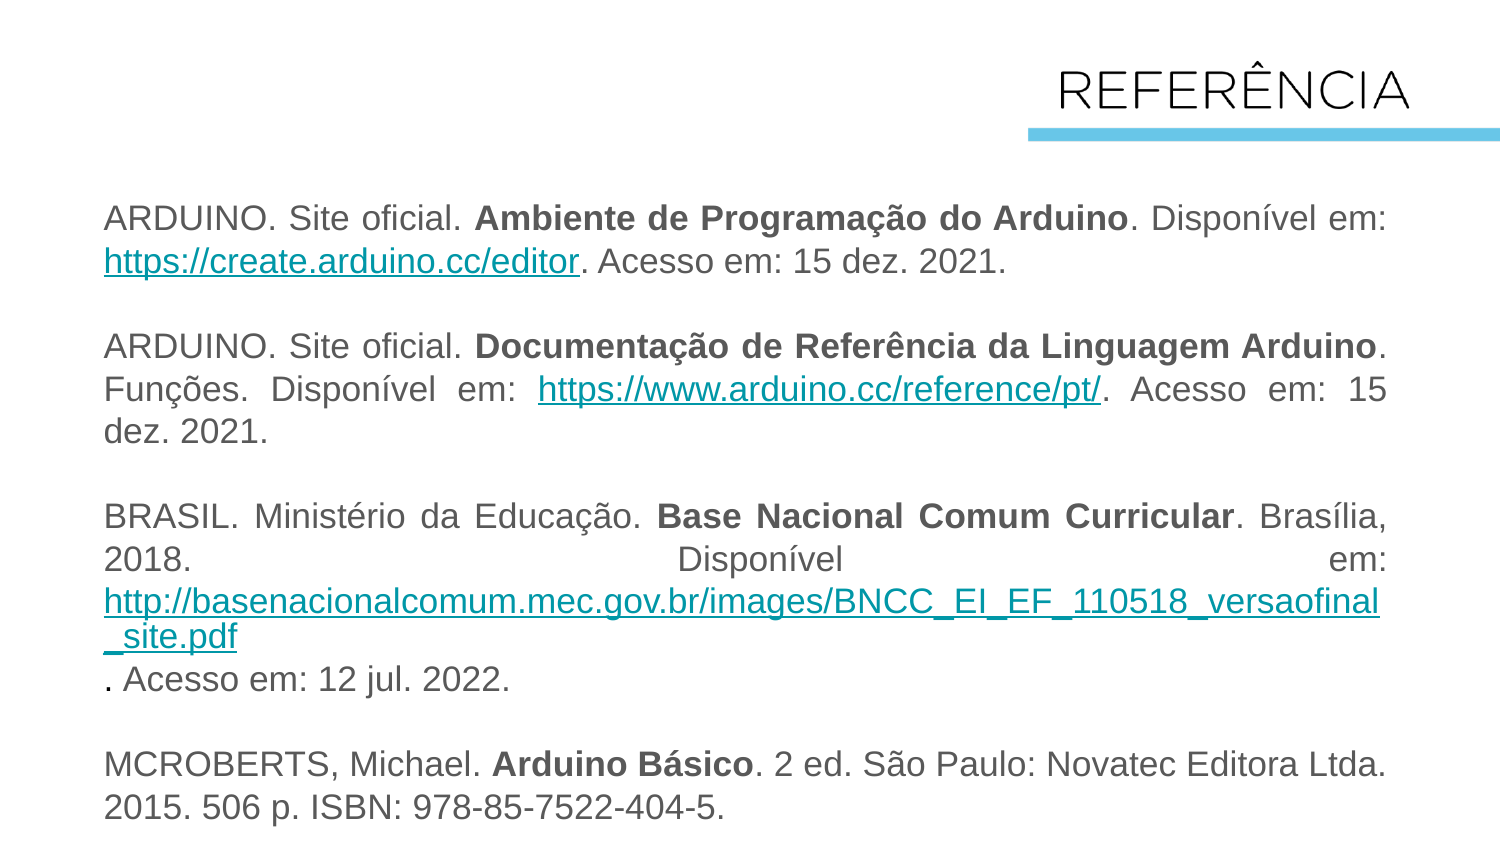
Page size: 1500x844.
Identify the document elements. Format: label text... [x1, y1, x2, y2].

picture [74, 5, 1500, 800]
text_box ARDUINO. Site oficial. Ambiente de Programação do Arduino. Disponível em: https://create.arduino.cc/editor. Acesso em: 15 dez. 2021. ARDUINO. Site oficial. Documentação de Referência da Linguagem Arduino. Funções. Disponível em: https://www.arduino.cc/reference/pt/. Acesso em: 15 dez. 2021. BRASIL. Ministério da Educação. Base Nacional Comum Curricular. Brasília, 2018. Disponível em: http://basenacionalcomum.mec.gov.br/images/BNCC_EI_EF_110518_versaofinal_site.pdf. Acesso em: 12 jul. 2022. MCROBERTS, Michael. Arduino Básico. 2 ed. São Paulo: Novatec Editora Ltda. 2015. 506 p. ISBN: 978-85-7522-404-5. [88, 809, 1403, 841]
